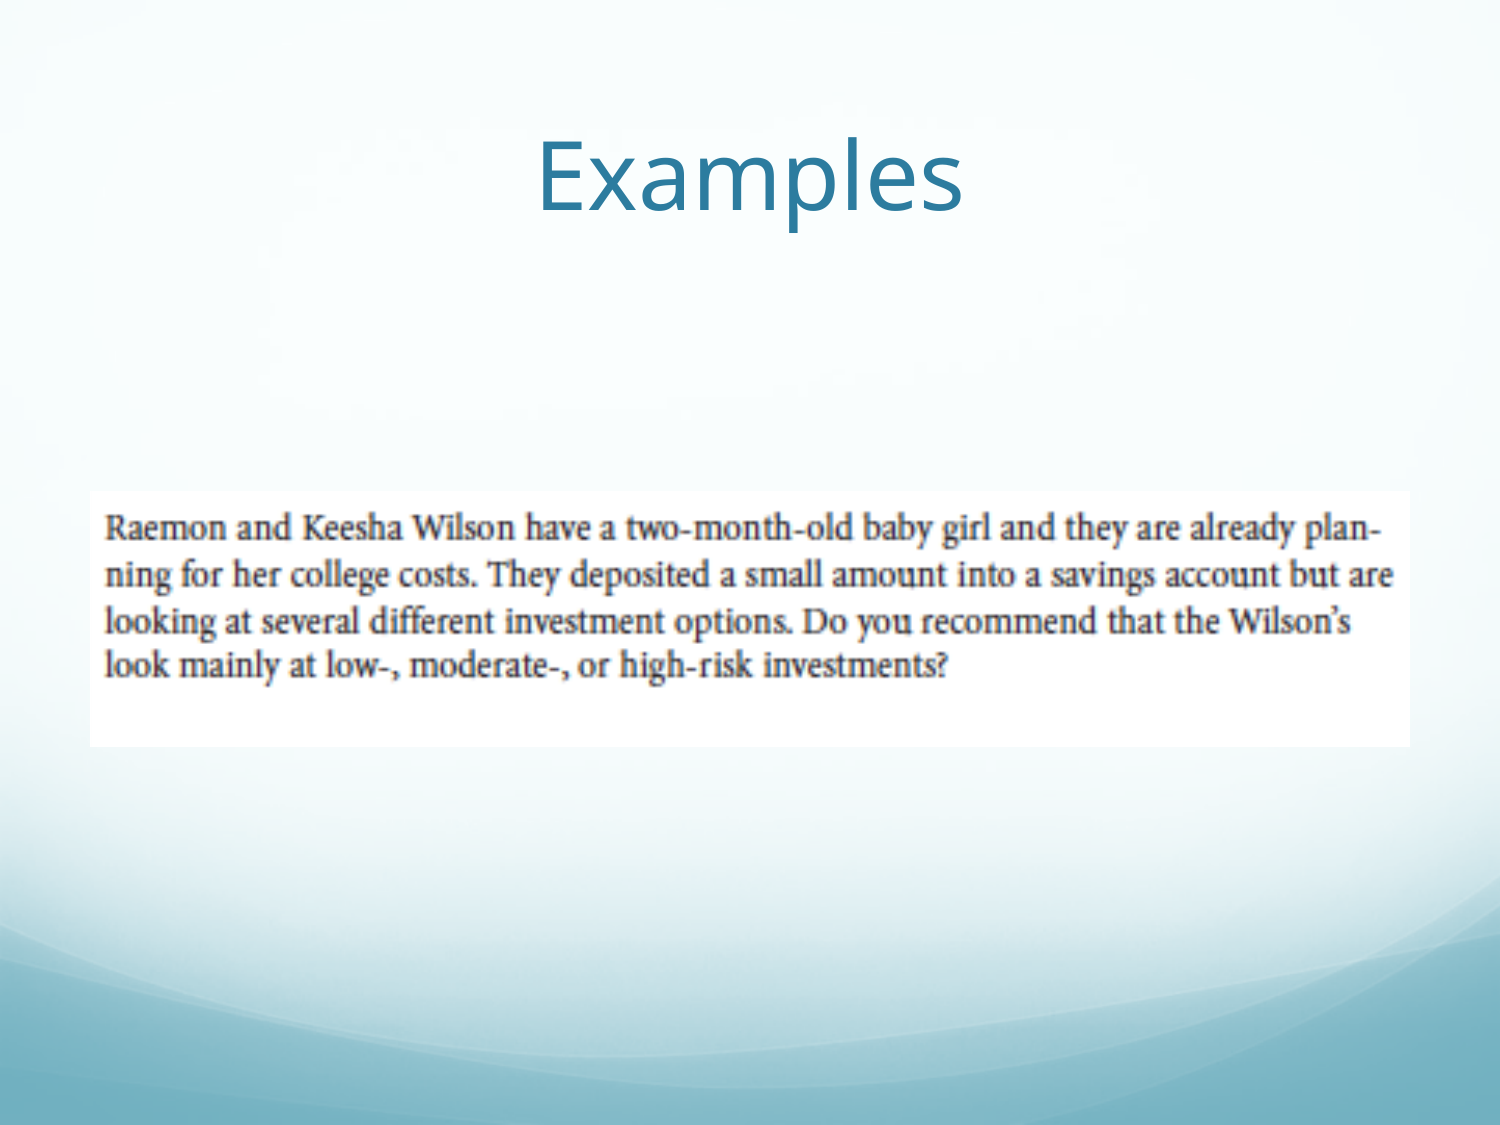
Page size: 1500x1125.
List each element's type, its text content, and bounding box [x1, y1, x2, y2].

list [89, 261, 1410, 976]
title Examples [90, 17, 1410, 237]
